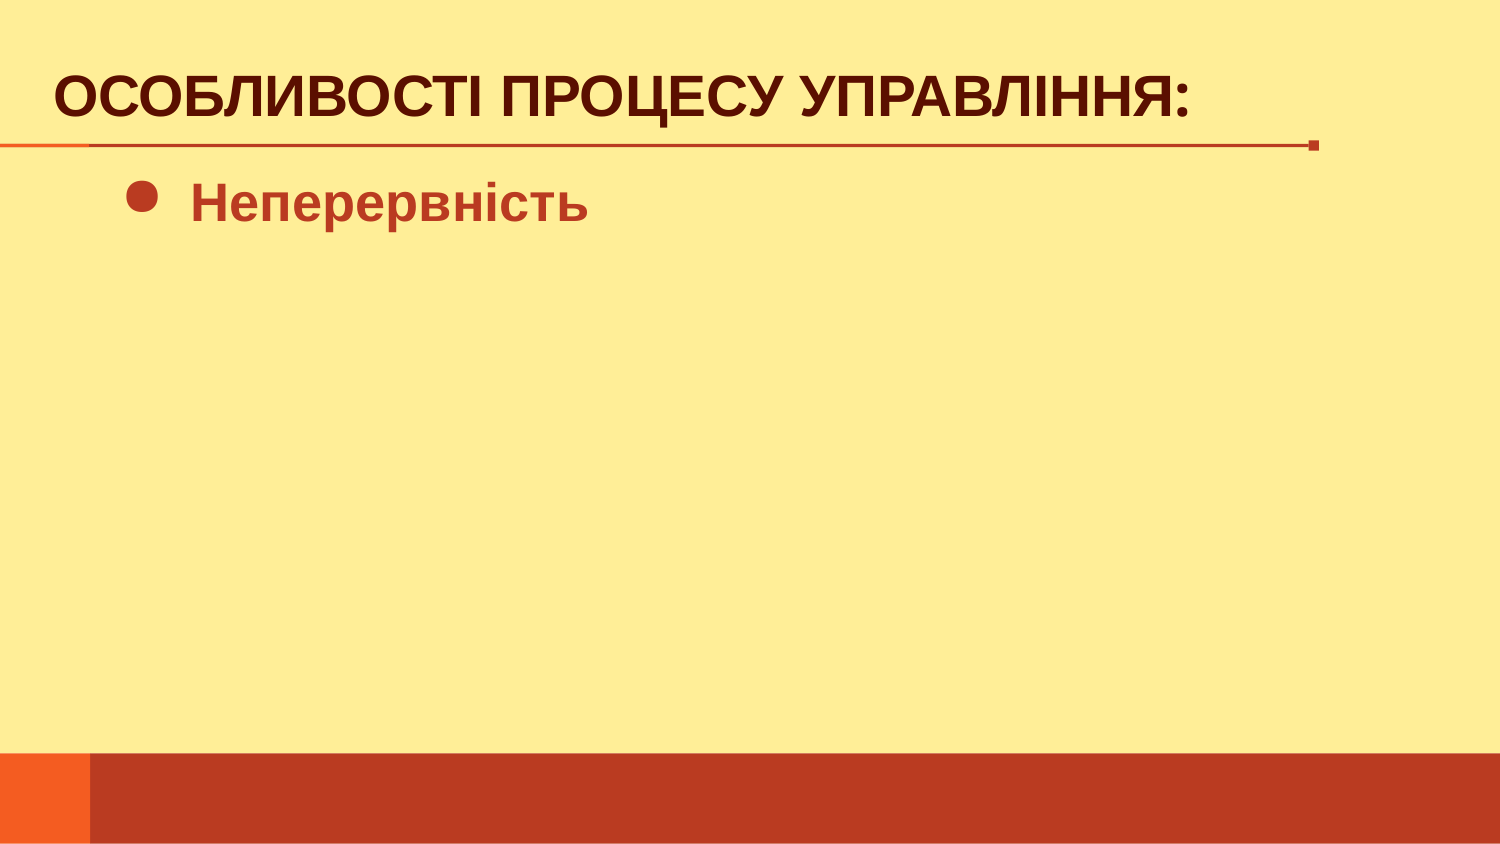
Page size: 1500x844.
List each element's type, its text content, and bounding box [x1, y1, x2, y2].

text_box Неперервність [118, 165, 593, 233]
title ОСОБЛИВОСТІ ПРОЦЕСУ УПРАВЛІННЯ: [51, 55, 1211, 199]
